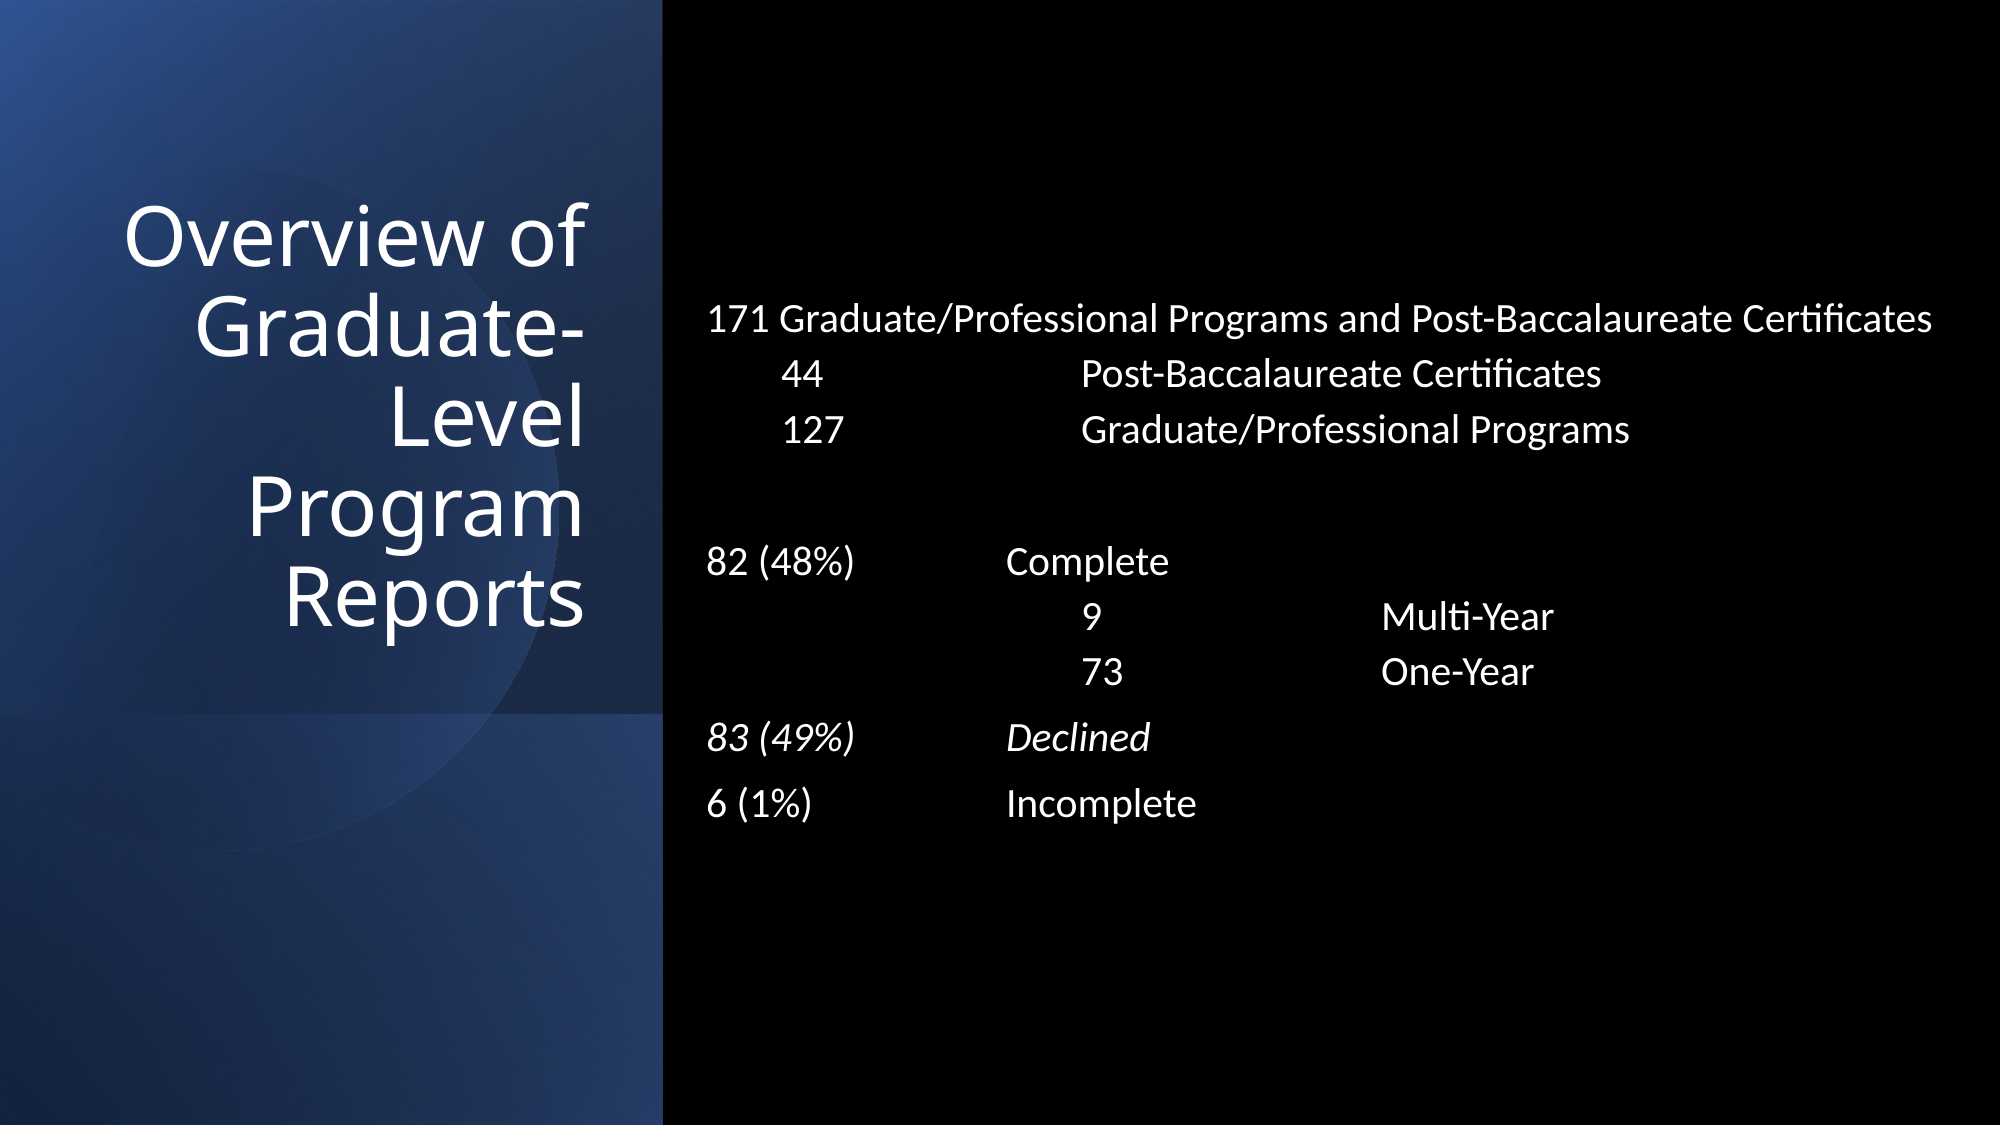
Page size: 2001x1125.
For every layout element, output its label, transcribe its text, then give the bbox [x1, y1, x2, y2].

list 171 Graduate/Professional Programs and Post-Baccalaureate Certificates 44 Post-Baccalaureate Certificates 127 Graduate/Professional Programs 82 (48%) Complete 9 Multi-Year 73 One-Year 83 (49%) Declined 6 (1%) Incomplete [691, 106, 1954, 1017]
text_box [0, 0, 663, 1124]
text_box [663, 0, 2000, 1125]
title Overview of Graduate-Level Program Reports [76, 96, 602, 652]
